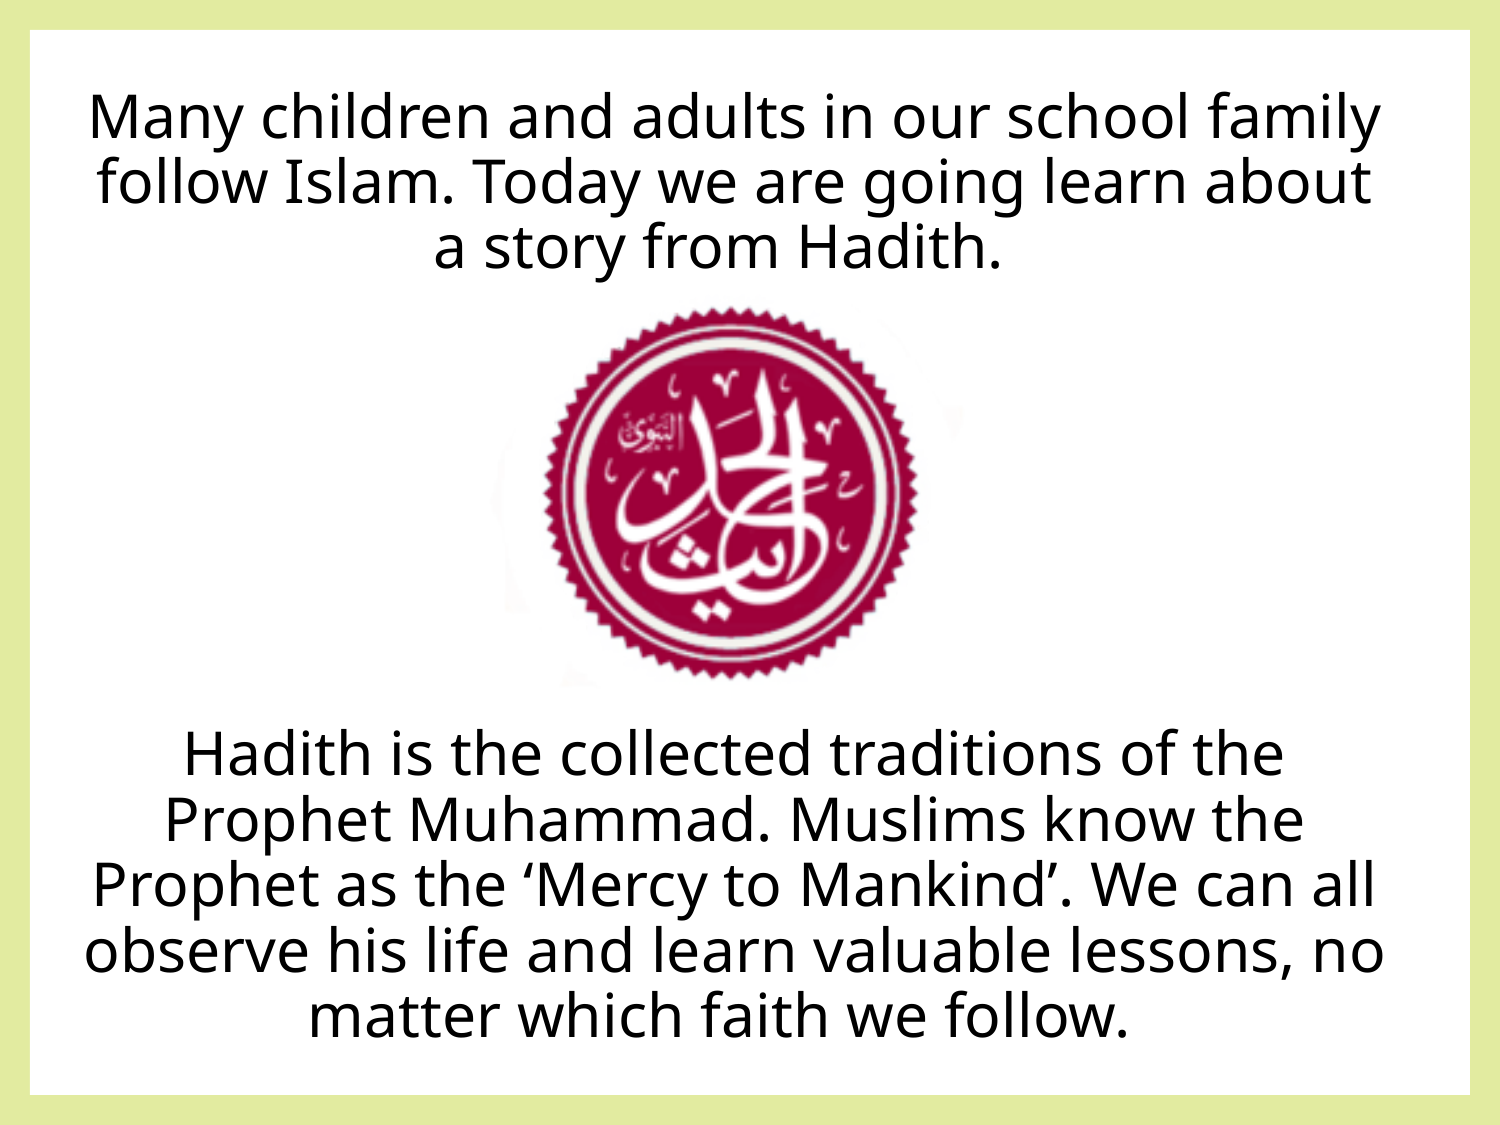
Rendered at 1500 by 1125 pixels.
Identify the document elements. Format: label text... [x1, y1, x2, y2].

picture [469, 266, 995, 717]
list Many children and adults in our school family follow Islam. Today we are going learn about a story from Hadith. Hadith is the collected traditions of the Prophet Muhammad. Muslims know the Prophet as the ‘Mercy to Mankind’. We can all observe his life and learn valuable lessons, no matter which faith we follow. [53, 78, 1412, 1059]
